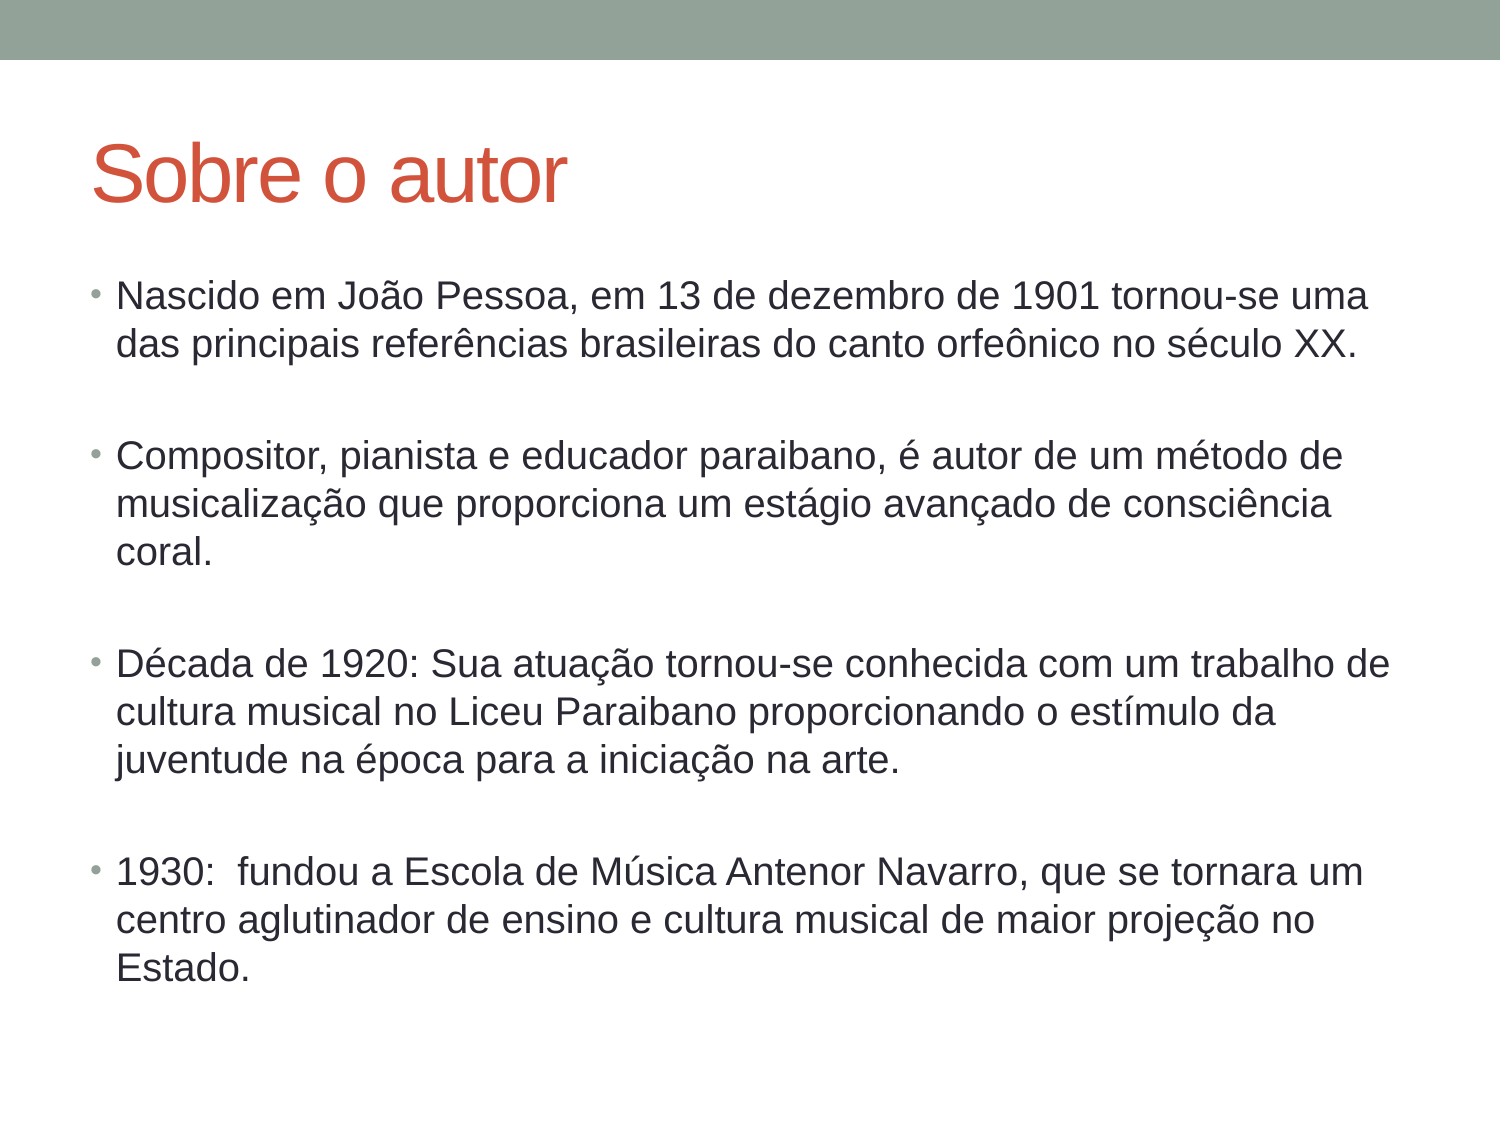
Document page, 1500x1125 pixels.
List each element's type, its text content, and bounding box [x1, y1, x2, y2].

list Nascido em João Pessoa, em 13 de dezembro de 1901 tornou-se uma das principais referências brasileiras do canto orfeônico no século XX. Compositor, pianista e educador paraibano, é autor de um método de musicalização que proporciona um estágio avançado de consciência coral. Década de 1920: Sua atuação tornou-se conhecida com um trabalho de cultura musical no Liceu Paraibano proporcionando o estímulo da juventude na época para a iniciação na arte. 1930: fundou a Escola de Música Antenor Navarro, que se tornara um centro aglutinador de ensino e cultura musical de maior projeção no Estado. [75, 262, 1425, 1063]
title Sobre o autor [75, 87, 1425, 250]
